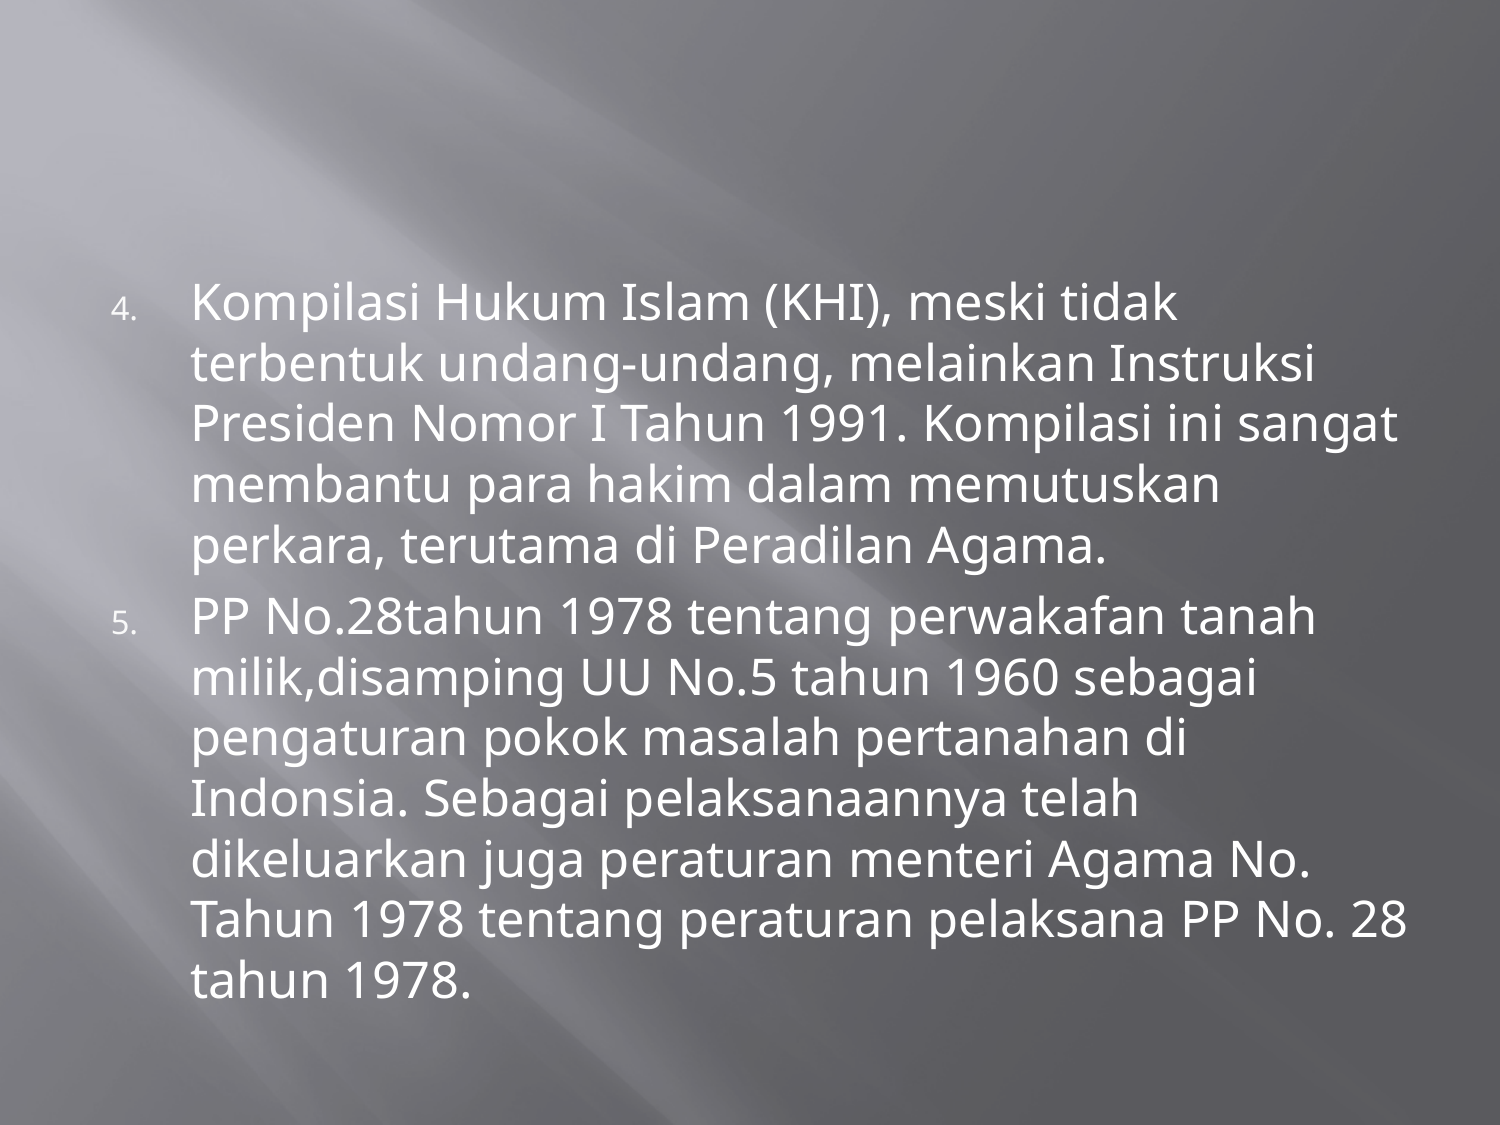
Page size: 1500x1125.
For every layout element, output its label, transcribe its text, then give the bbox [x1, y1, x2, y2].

list Kompilasi Hukum Islam (KHI), meski tidak terbentuk undang-undang, melainkan Instruksi Presiden Nomor I Tahun 1991. Kompilasi ini sangat membantu para hakim dalam memutuskan perkara, terutama di Peradilan Agama. PP No.28tahun 1978 tentang perwakafan tanah milik,disamping UU No.5 tahun 1960 sebagai pengaturan pokok masalah pertanahan di Indonsia. Sebagai pelaksanaannya telah dikeluarkan juga peraturan menteri Agama No. Tahun 1978 tentang peraturan pelaksana PP No. 28 tahun 1978. [75, 262, 1425, 1035]
